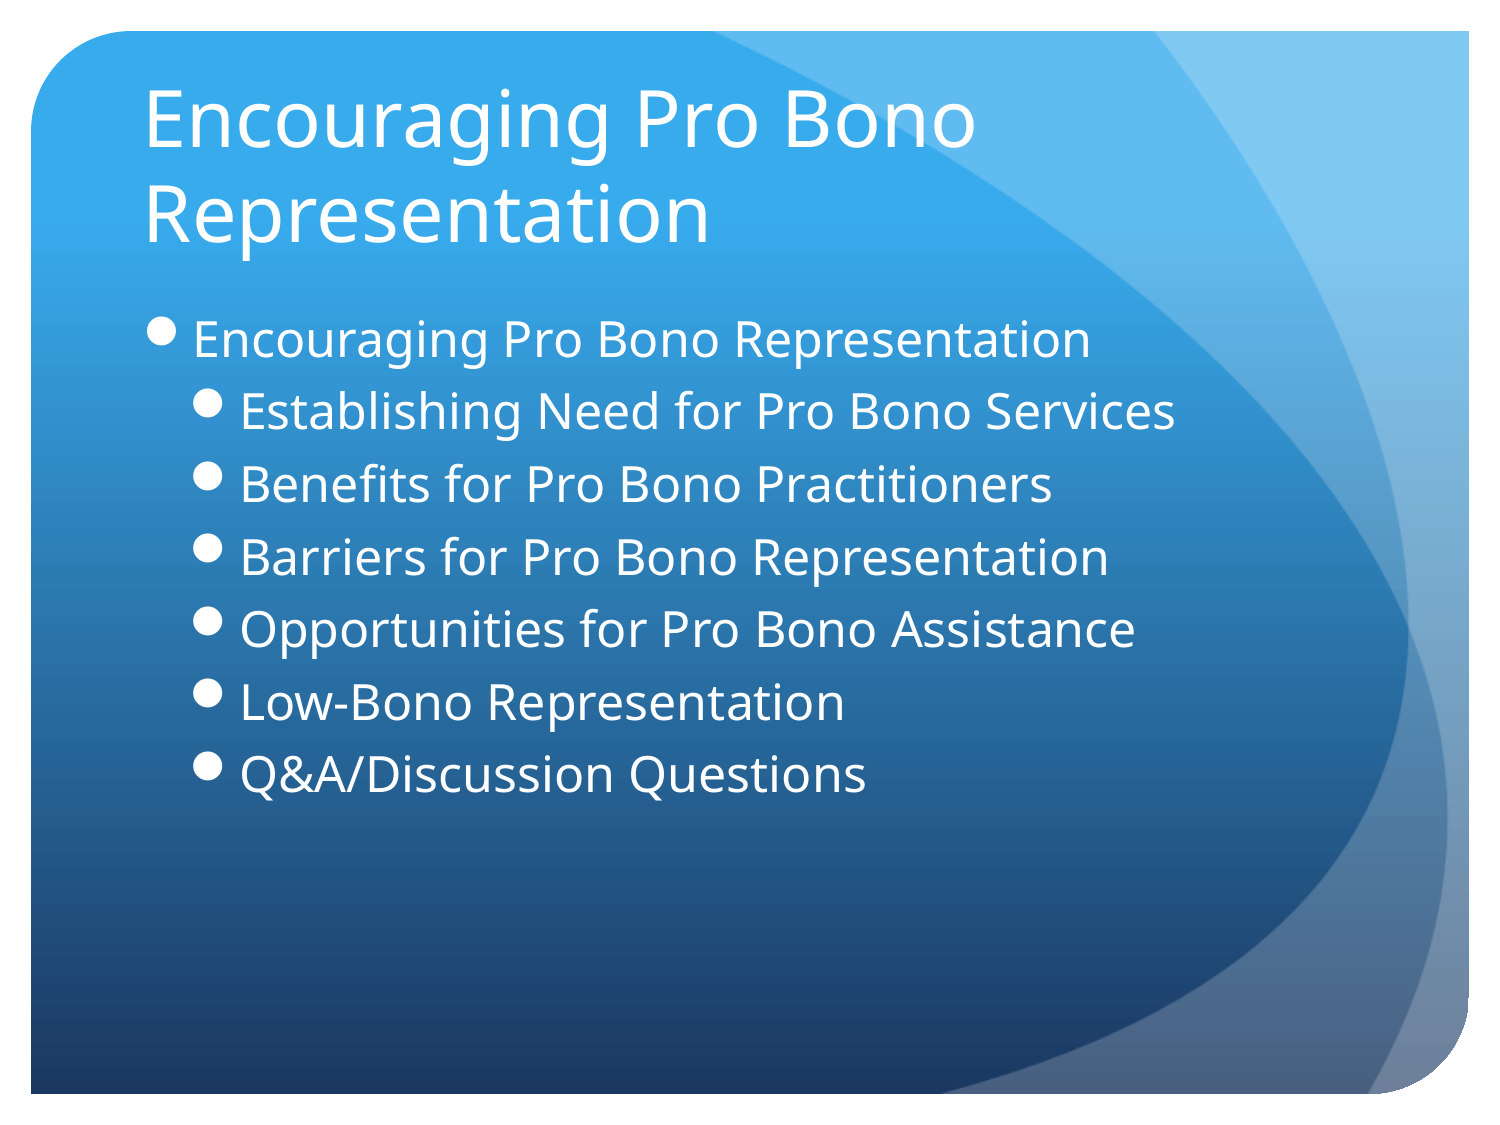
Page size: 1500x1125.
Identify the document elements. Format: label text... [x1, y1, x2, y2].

list Encouraging Pro Bono Representation Establishing Need for Pro Bono Services Benefits for Pro Bono Practitioners Barriers for Pro Bono Representation Opportunities for Pro Bono Assistance Low-Bono Representation Q&A/Discussion Questions [127, 299, 1372, 991]
picture [24, 30, 1473, 1094]
title Encouraging Pro Bono Representation [127, 94, 1372, 267]
